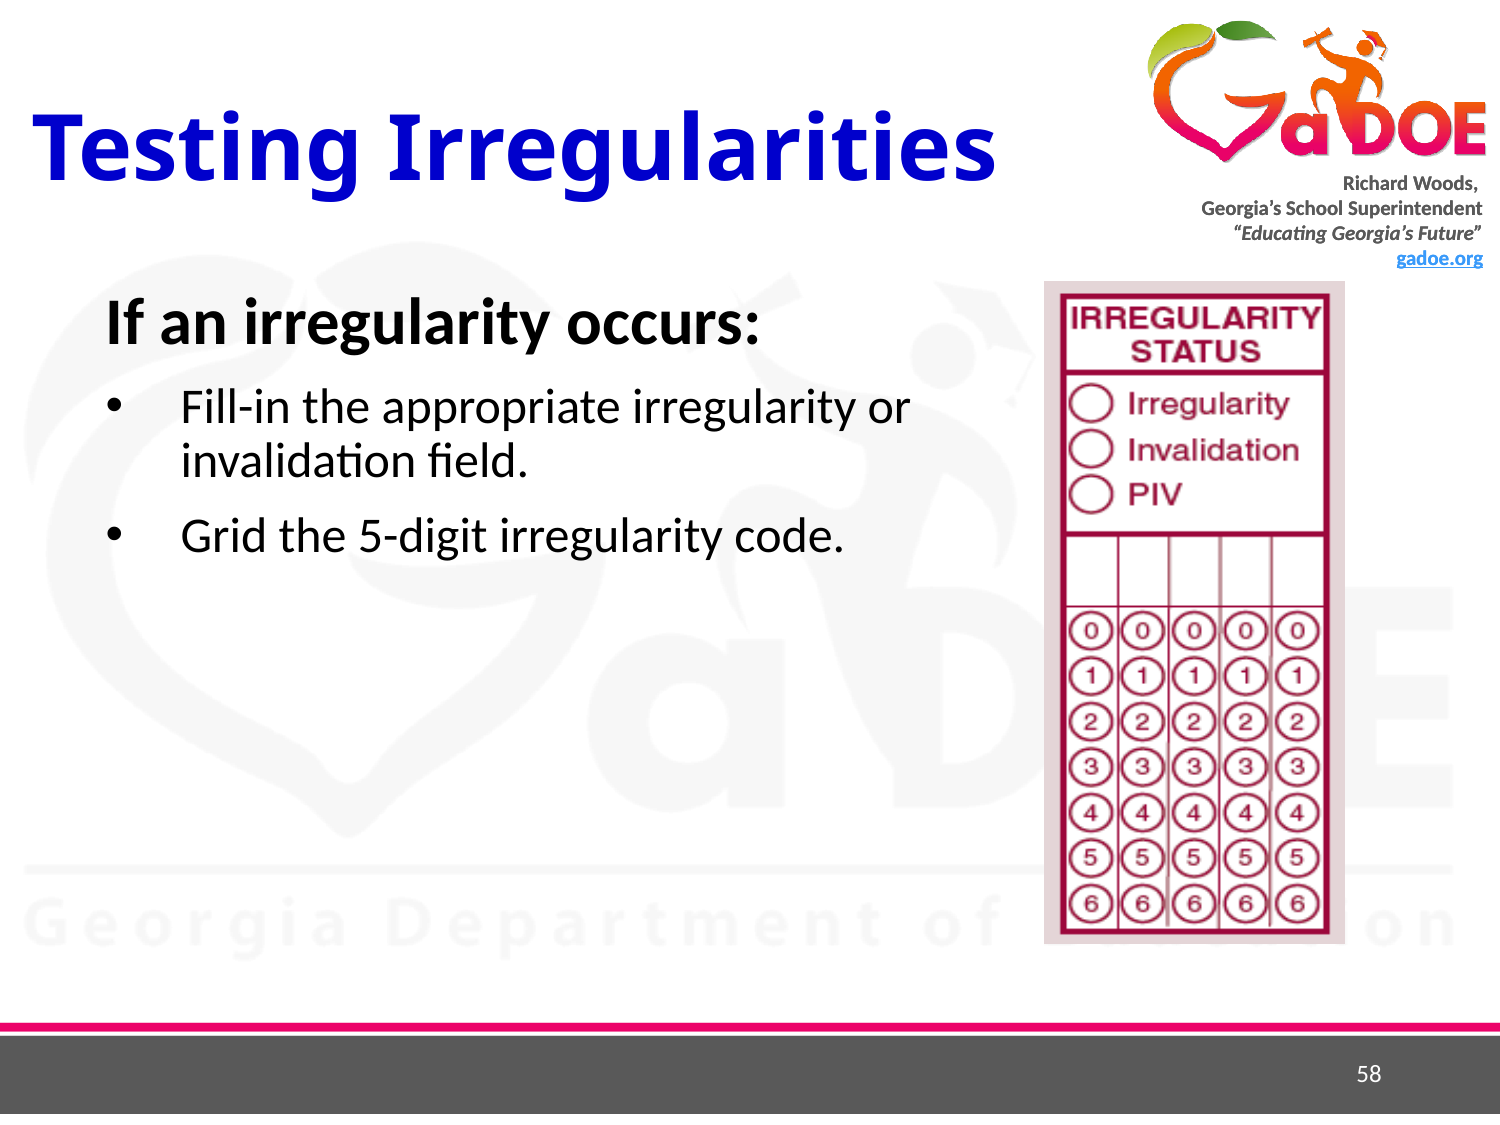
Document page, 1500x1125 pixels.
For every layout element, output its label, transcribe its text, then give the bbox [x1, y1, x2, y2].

title Testing Irregularities [16, 17, 1317, 208]
slide_number 58 [1059, 1042, 1397, 1103]
list If an irregularity occurs: Fill-in the appropriate irregularity or invalidation field. Grid the 5-digit irregularity code. [90, 279, 1004, 995]
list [1044, 281, 1345, 944]
picture [19, 235, 1473, 980]
picture [1135, 8, 1499, 164]
